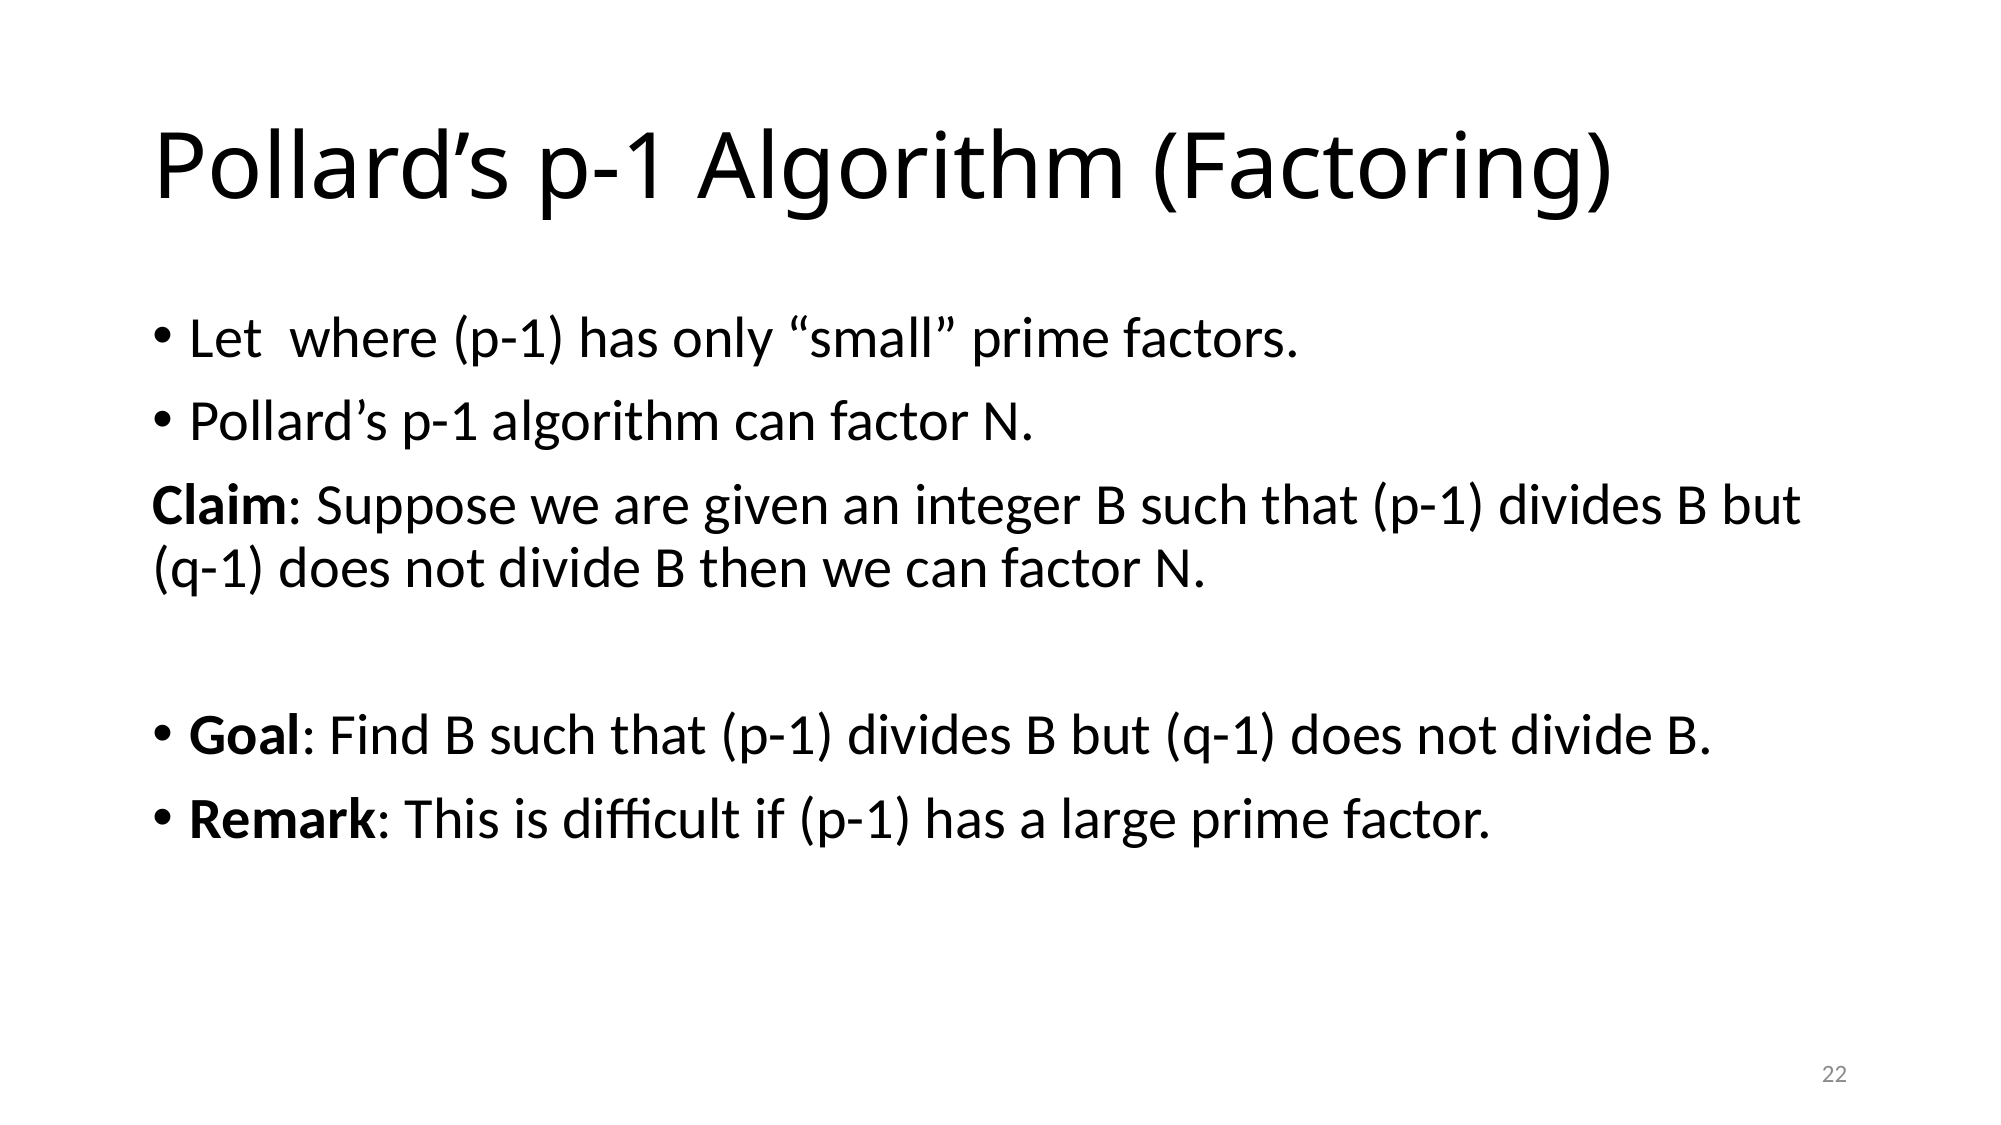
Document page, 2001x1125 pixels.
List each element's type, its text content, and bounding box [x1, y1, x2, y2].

slide_number 22 [1412, 1042, 1863, 1103]
title Pollard’s p-1 Algorithm (Factoring) [137, 59, 1863, 278]
